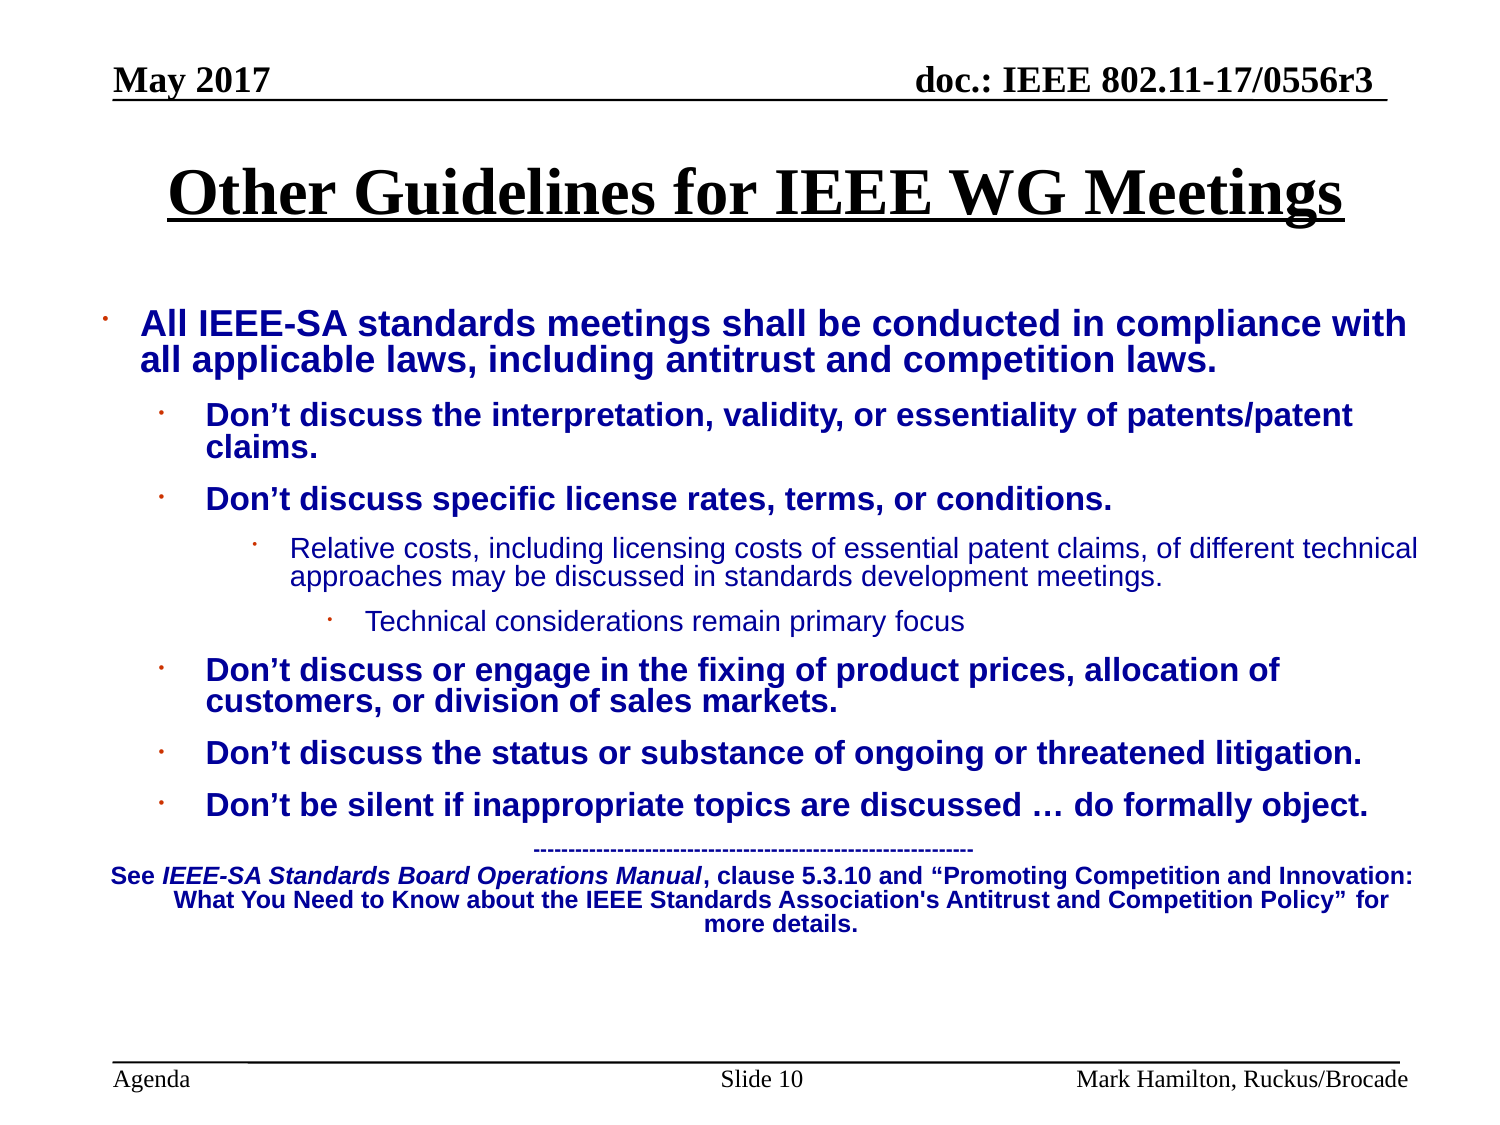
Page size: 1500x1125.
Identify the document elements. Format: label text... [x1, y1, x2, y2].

text_box All IEEE-SA standards meetings shall be conducted in compliance with all applicable laws, including antitrust and competition laws. Don’t discuss the interpretation, validity, or essentiality of patents/patent claims. Don’t discuss specific license rates, terms, or conditions. Relative costs, including licensing costs of essential patent claims, of different technical approaches may be discussed in standards development meetings. Technical considerations remain primary focus Don’t discuss or engage in the fixing of product prices, allocation of customers, or division of sales markets. Don’t discuss the status or substance of ongoing or threatened litigation. Don’t be silent if inappropriate topics are discussed … do formally object. --------------------------------------------------------------- See IEEE-SA Standards Board Operations Manual, clause 5.3.10 and “Promoting Competition and Innovation: What You Need to Know about the IEEE Standards Association's Antitrust and Competition Policy” for more details. [87, 274, 1438, 1025]
title Other Guidelines for IEEE WG Meetings [62, 137, 1450, 238]
text_box [87, 37, 1438, 163]
